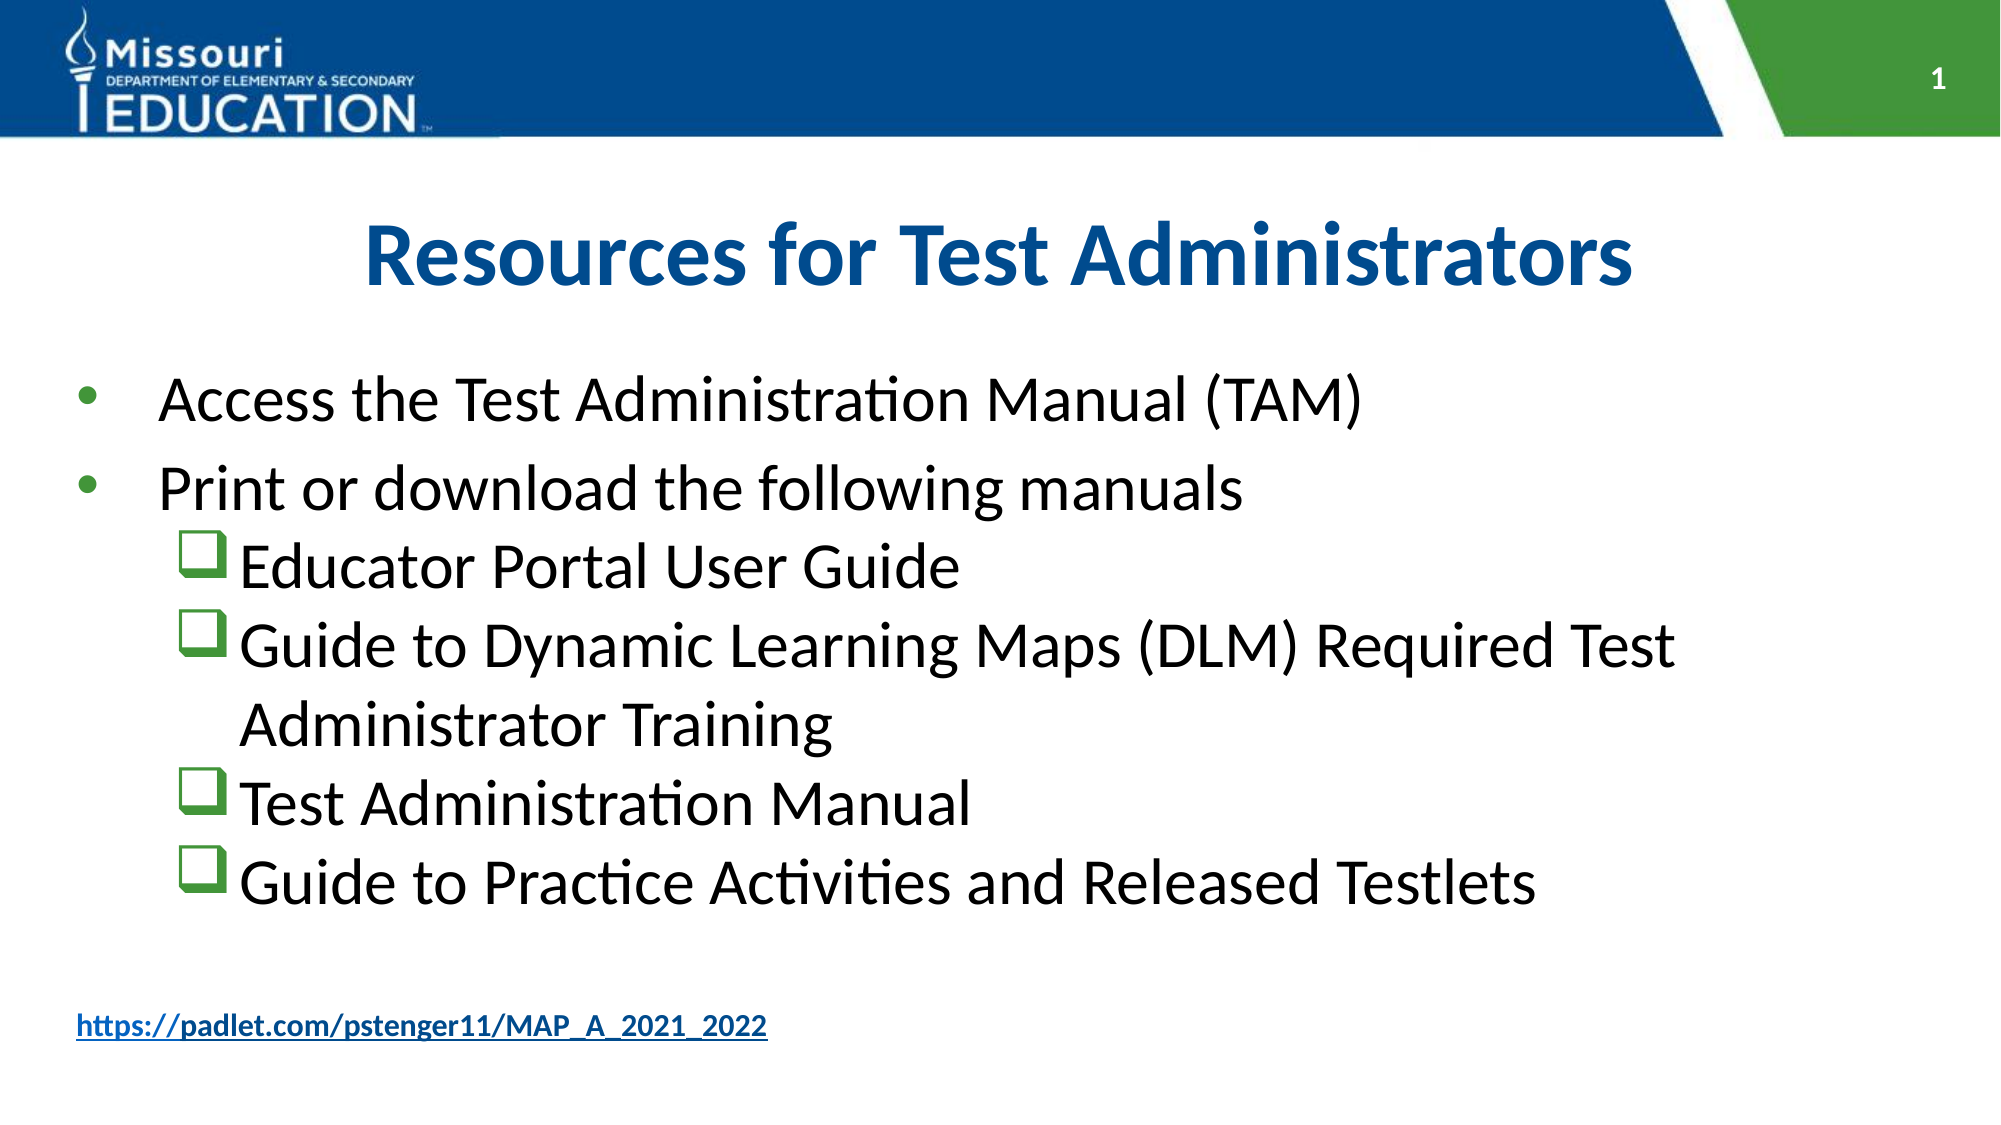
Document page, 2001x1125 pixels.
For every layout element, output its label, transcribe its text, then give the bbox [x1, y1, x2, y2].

title Resources for Test Administrators [56, 229, 1944, 347]
list Access the Test Administration Manual (TAM) Print or download the following manuals Educator Portal User Guide Guide to Dynamic Learning Maps (DLM) Required Test Administrator Training Test Administration Manual Guide to Practice Activities and Released Testlets https://padlet.com/pstenger11/MAP_A_2021_2022 [56, 347, 1944, 1094]
picture [0, 0, 2001, 1125]
slide_number 1 [1800, 45, 1967, 106]
